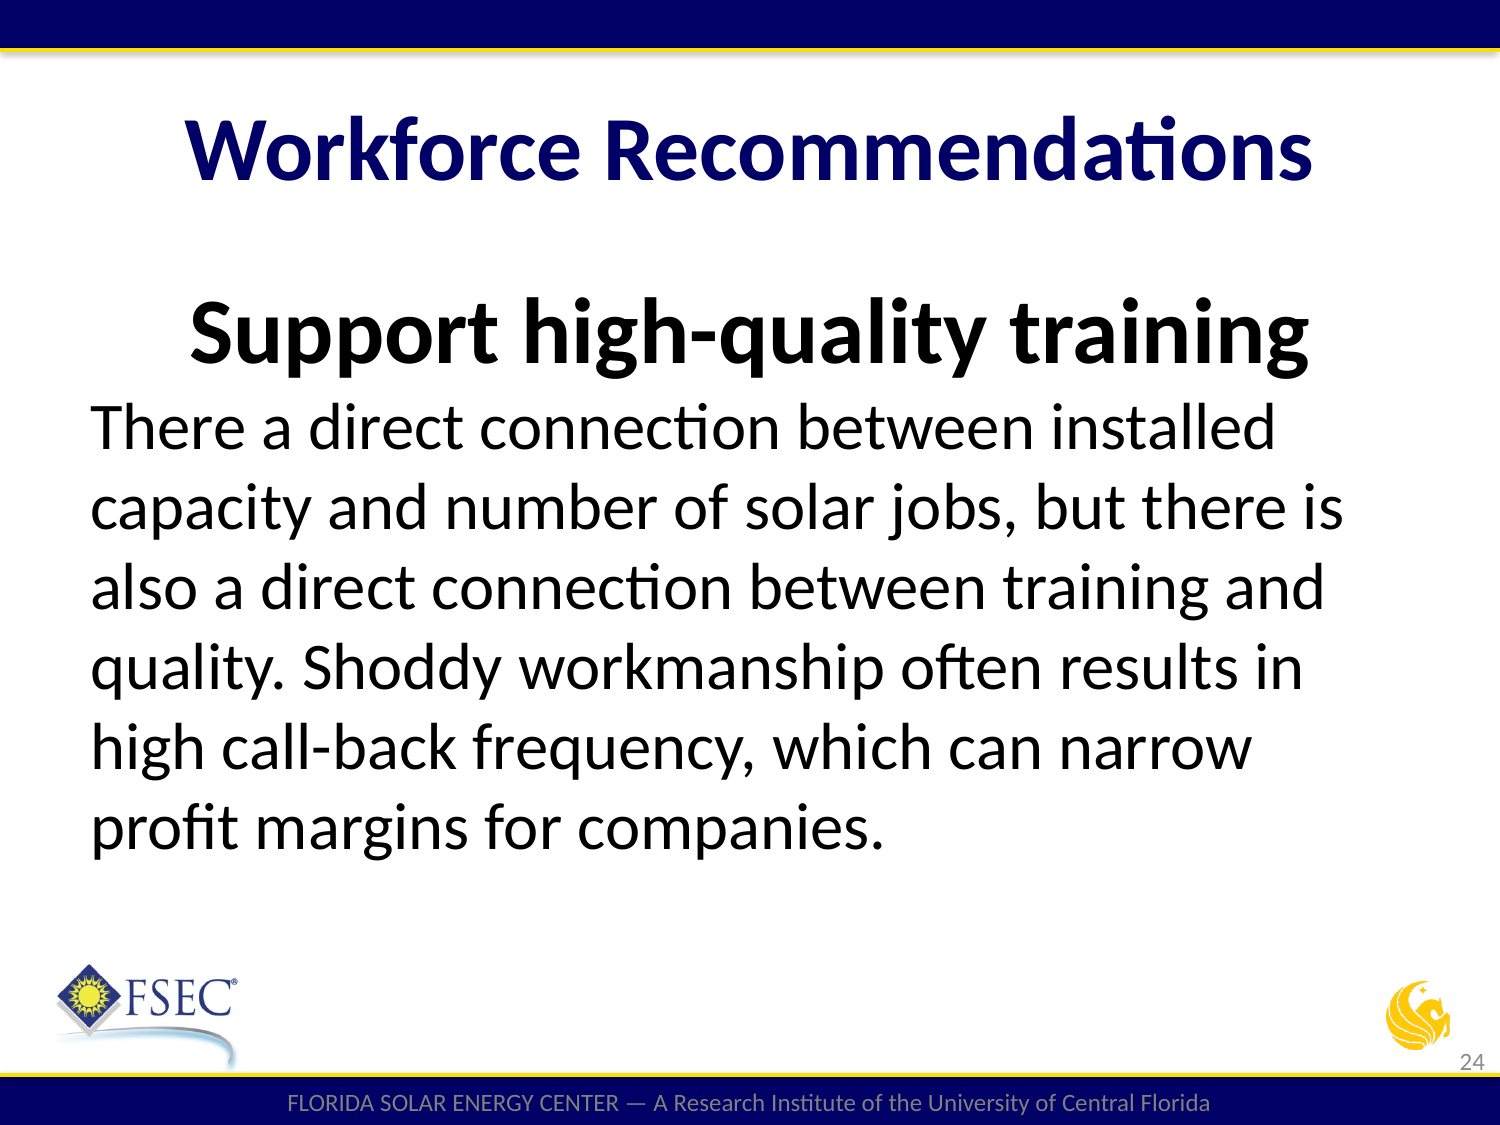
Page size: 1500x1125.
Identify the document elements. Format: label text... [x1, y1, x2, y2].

picture [1386, 981, 1450, 1030]
list Support high-quality training There a direct connection between installed capacity and number of solar jobs, but there is also a direct connection between training and quality. Shoddy workmanship often results in high call-back frequency, which can narrow profit margins for companies. [75, 262, 1425, 1005]
picture [50, 962, 241, 1073]
title Workforce Recommendations [75, 50, 1425, 238]
slide_number 24 [1149, 1030, 1500, 1091]
